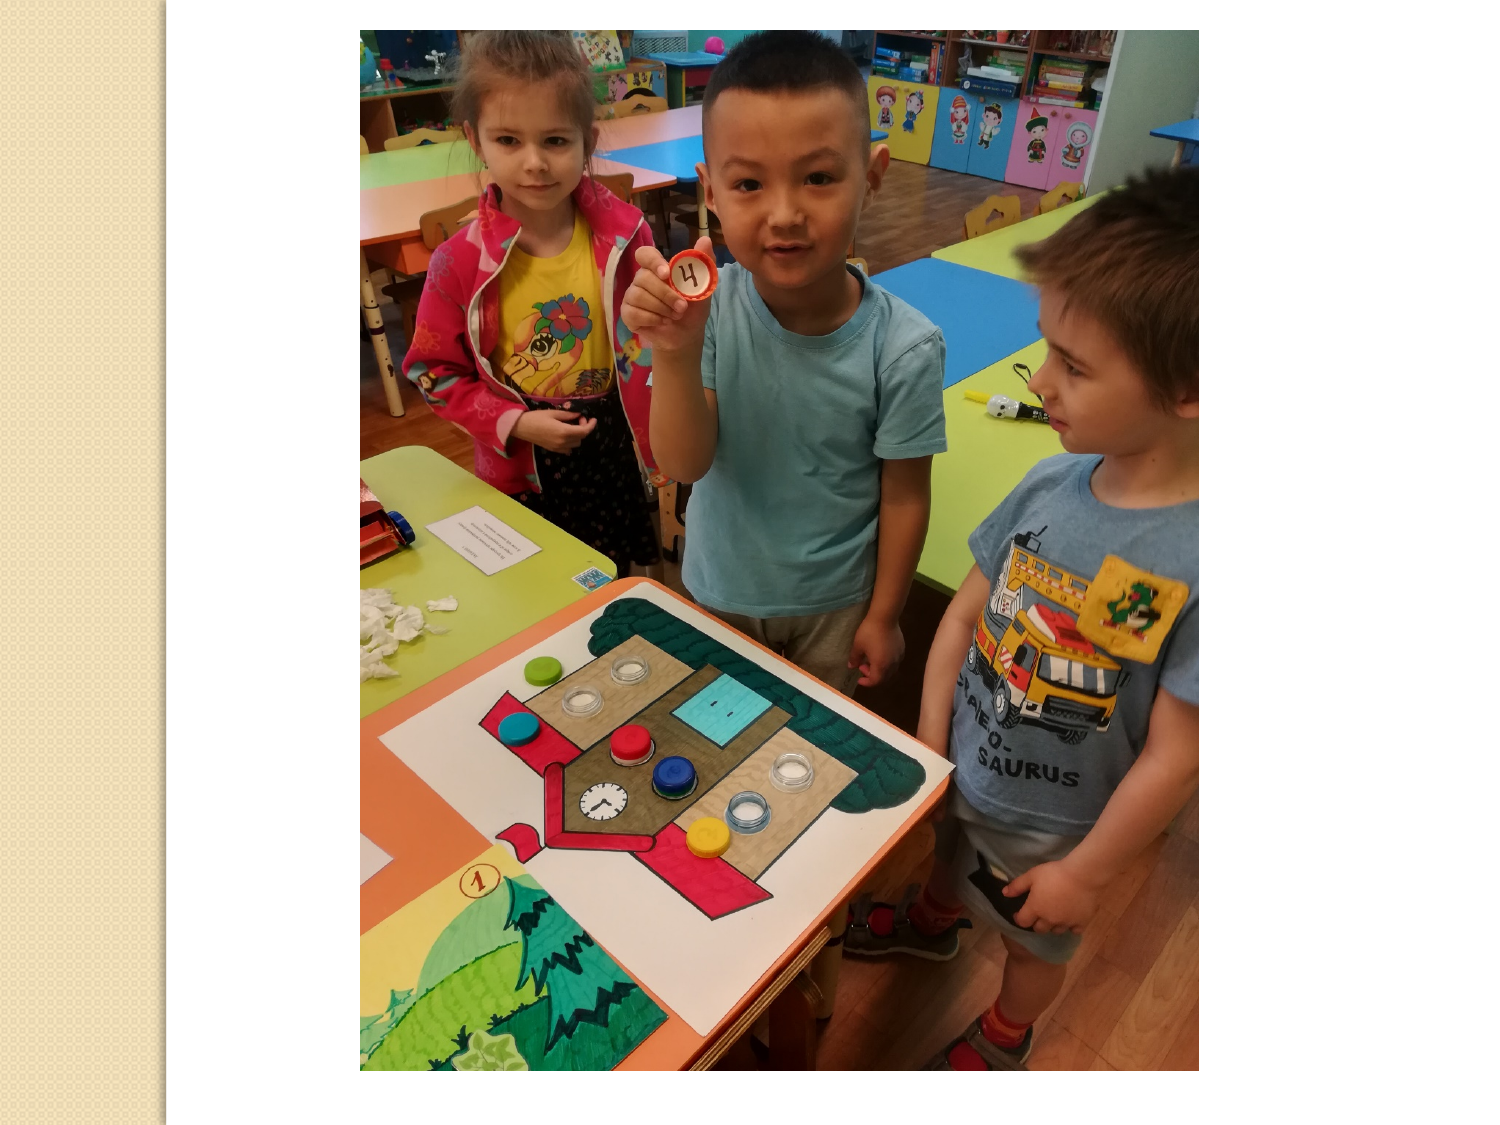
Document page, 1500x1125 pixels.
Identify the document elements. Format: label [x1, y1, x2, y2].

list [359, 30, 1200, 1071]
